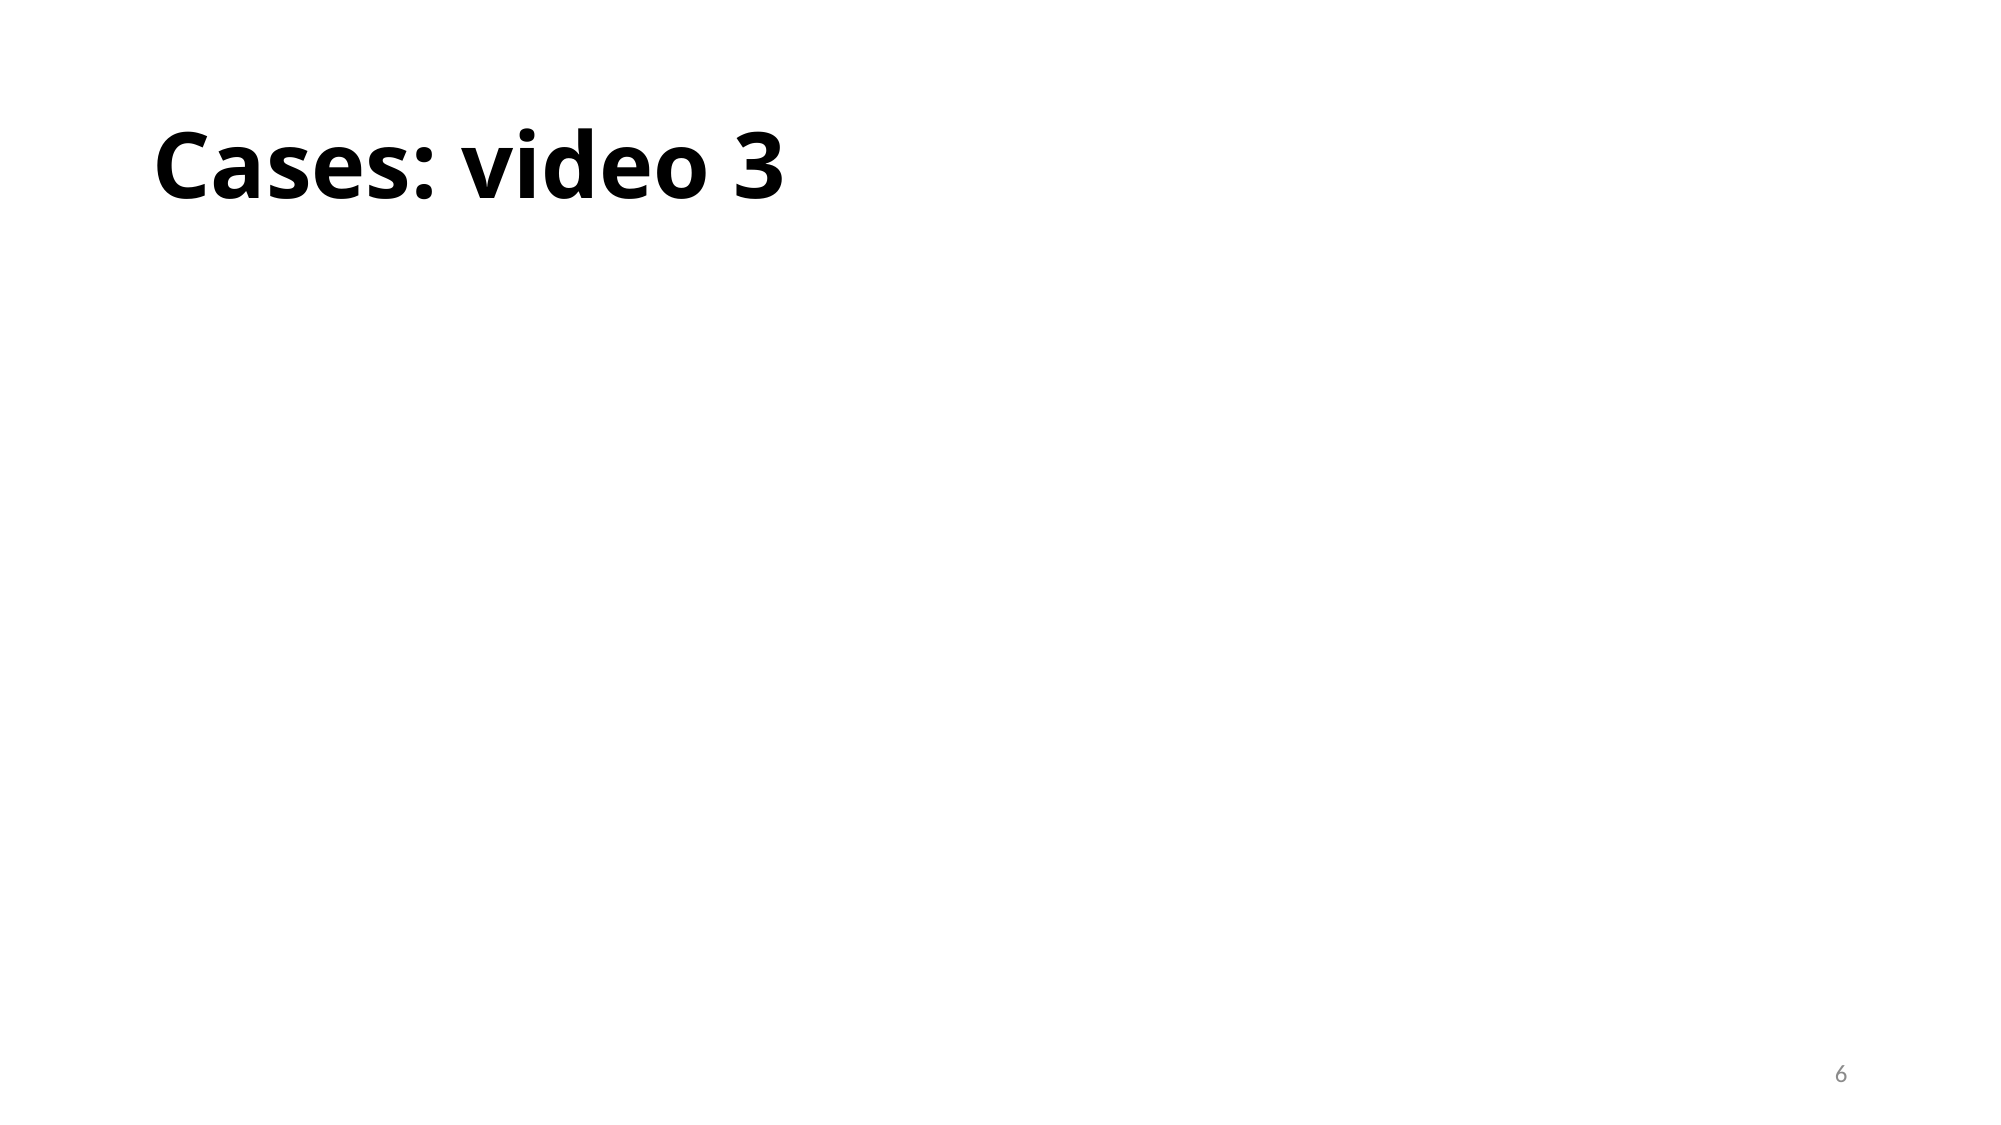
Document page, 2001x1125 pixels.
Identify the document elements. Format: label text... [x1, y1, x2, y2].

title Cases: video 3 [137, 59, 1863, 278]
slide_number 6 [1412, 1042, 1863, 1103]
